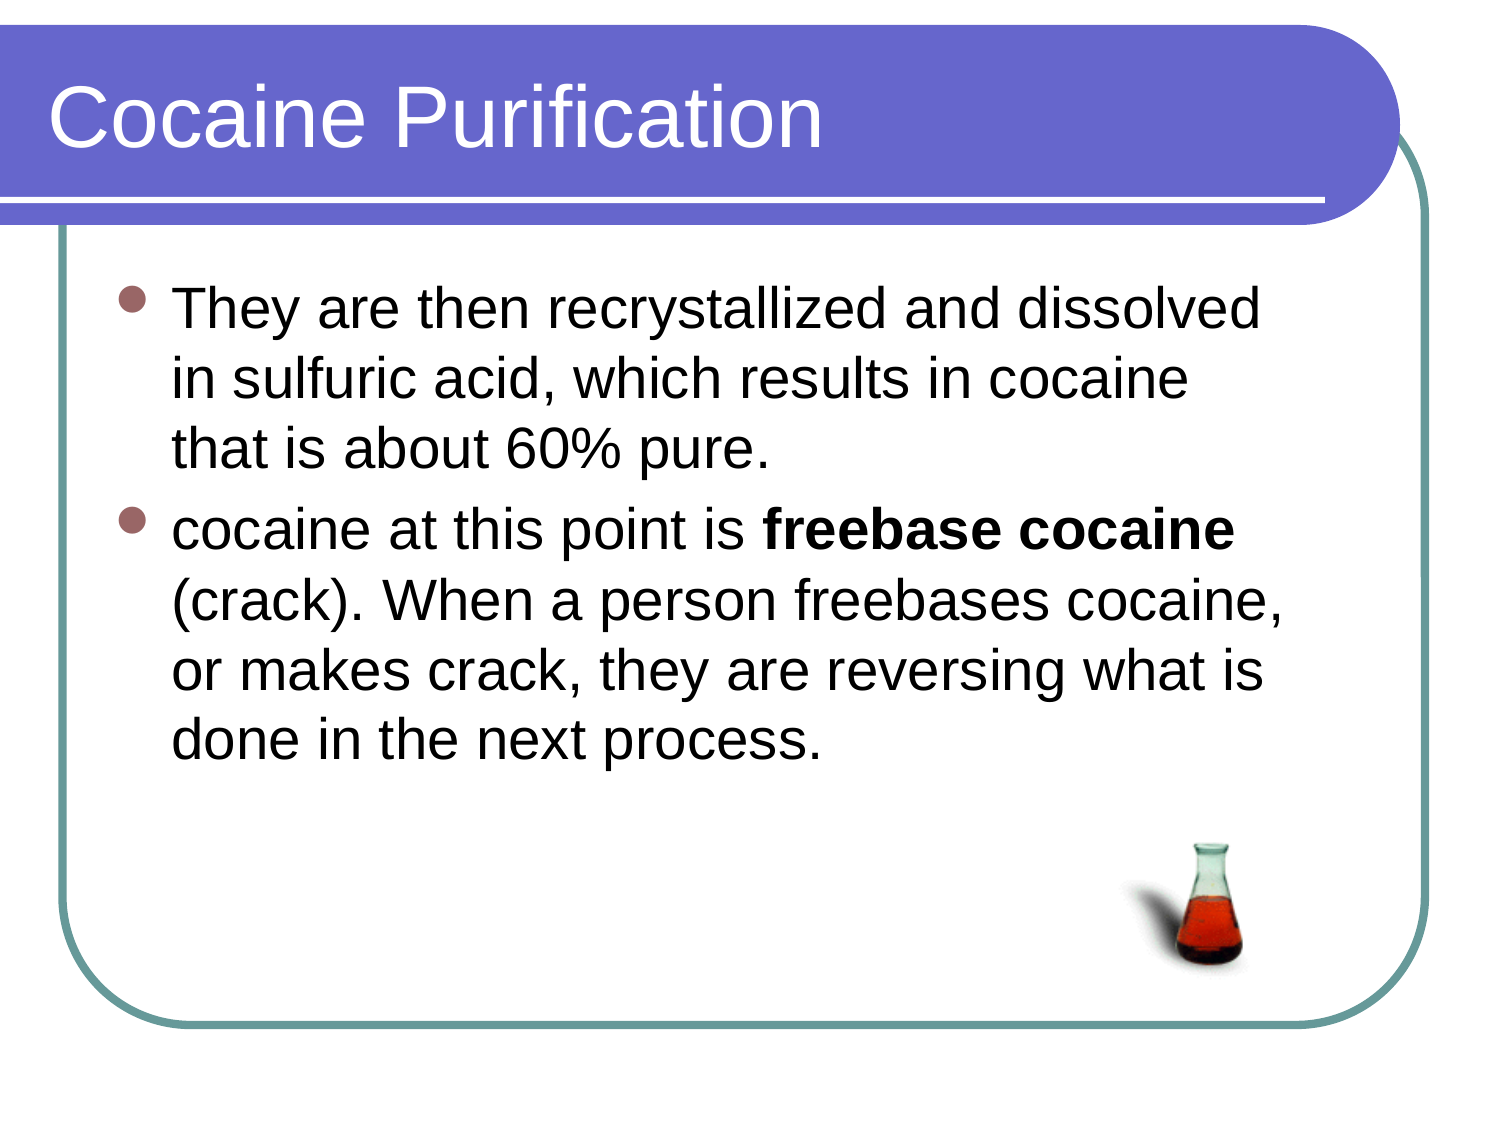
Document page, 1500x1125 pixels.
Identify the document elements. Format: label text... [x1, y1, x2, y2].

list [1116, 786, 1268, 997]
title Cocaine Purification [32, 37, 1347, 188]
list They are then recrystallized and dissolved in sulfuric acid, which results in cocaine that is about 60% pure. cocaine at this point is freebase cocaine (crack). When a person freebases cocaine, or makes crack, they are reversing what is done in the next process. [99, 262, 1317, 988]
